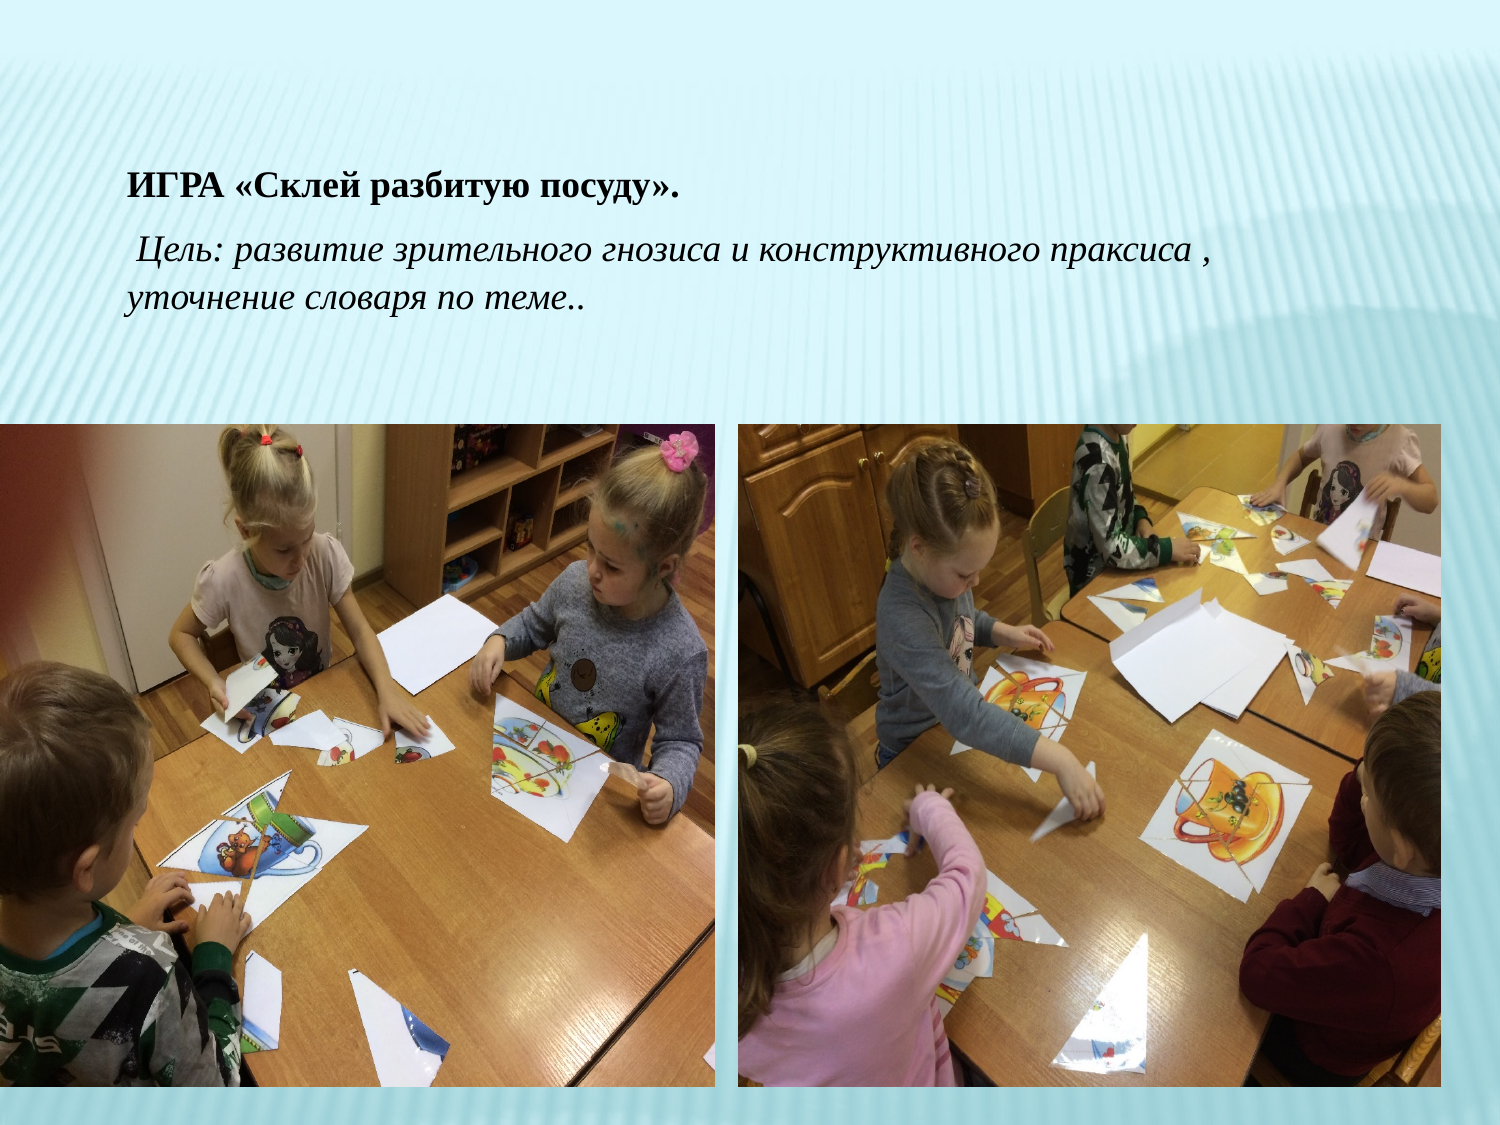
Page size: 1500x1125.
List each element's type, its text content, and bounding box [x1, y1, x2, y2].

text_box ИГРА «Склей разбитую посуду». Цель: развитие зрительного гнозиса и конструктивного праксиса , уточнение словаря по теме.. [112, 149, 1282, 325]
picture [0, 424, 715, 1087]
picture [737, 424, 1442, 1087]
